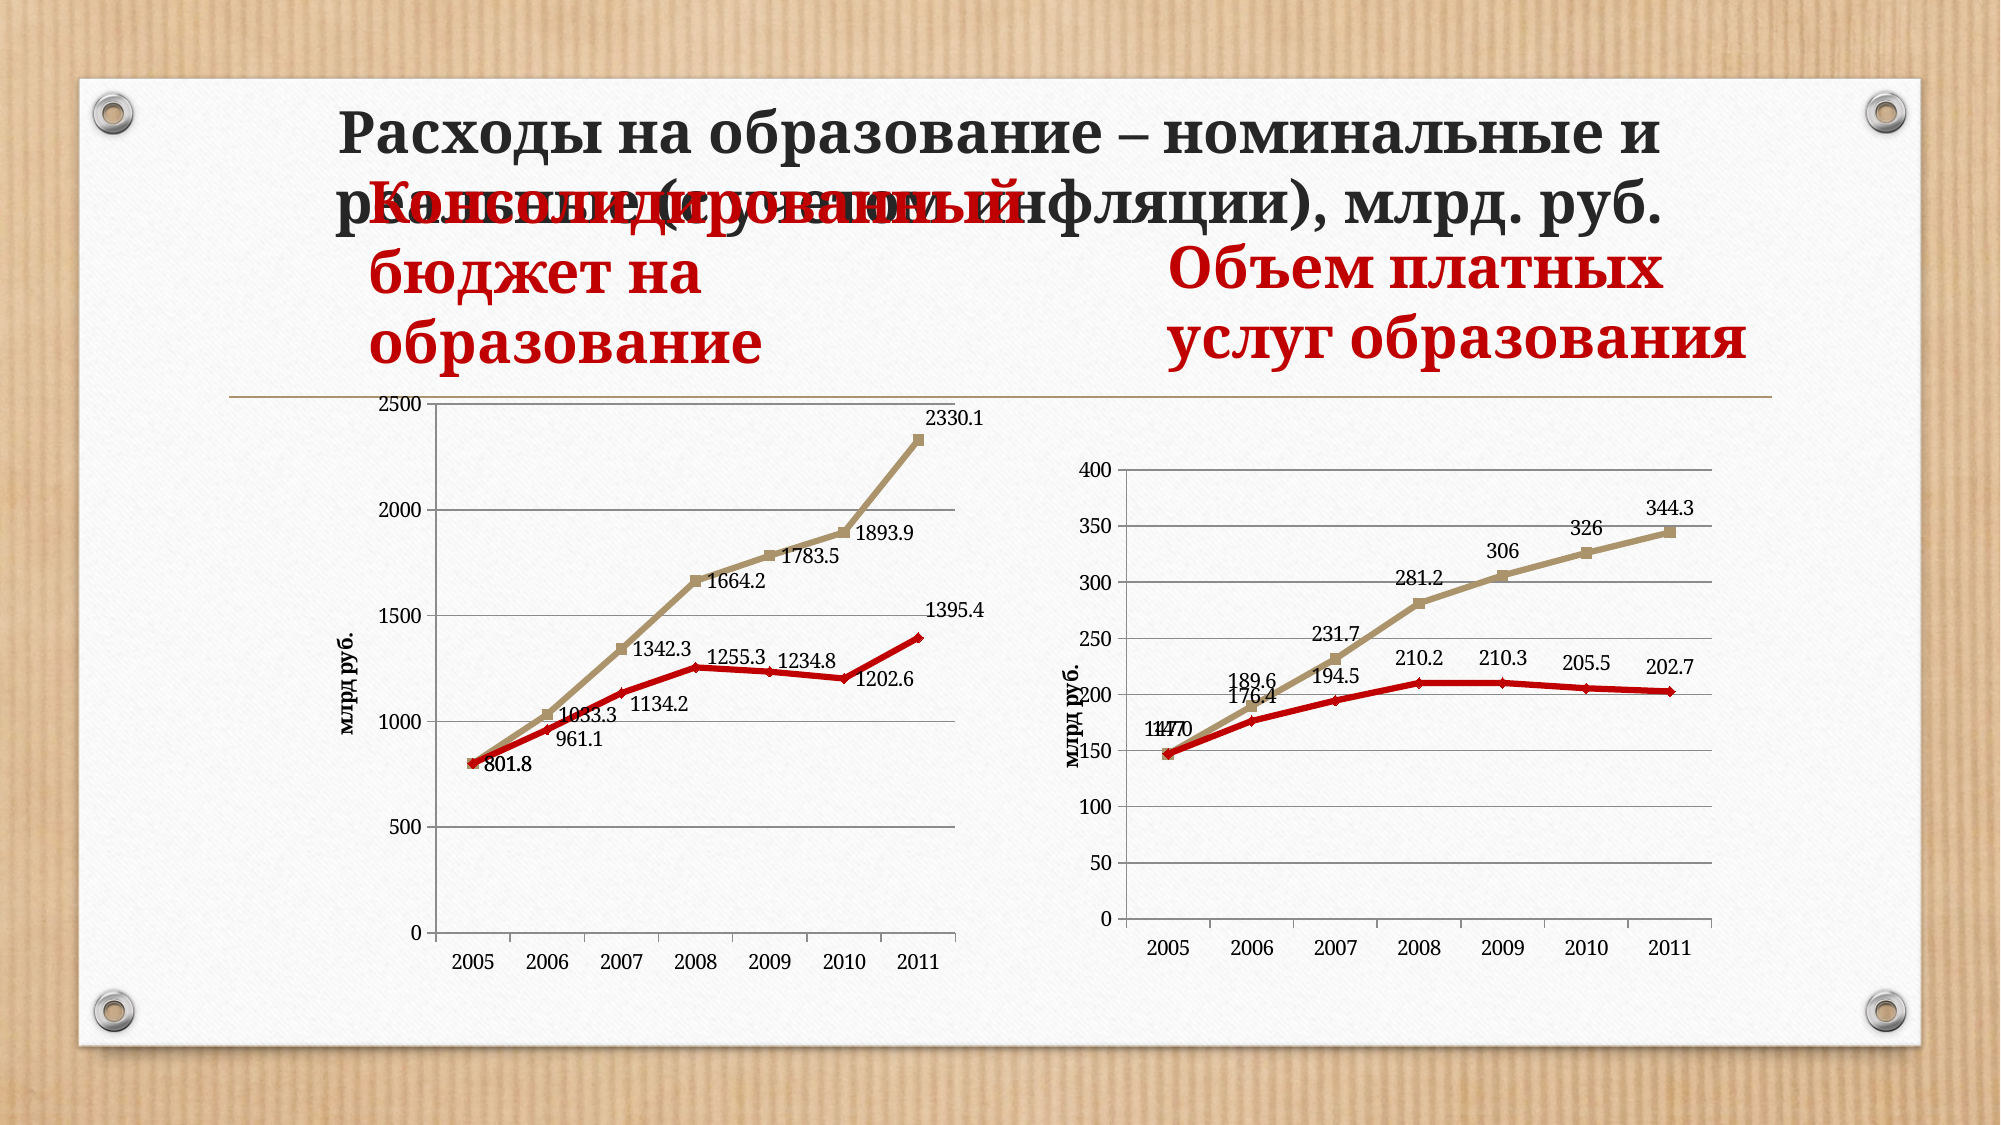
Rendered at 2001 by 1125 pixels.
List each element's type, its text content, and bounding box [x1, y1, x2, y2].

chart [1049, 419, 1713, 1014]
title Расходы на образование – номинальные и реальные (с учетом инфляции), млрд. руб. [212, 161, 1788, 169]
picture [0, 0, 2001, 1125]
chart [324, 349, 988, 983]
list Объем платных услуг образования [1152, 265, 1804, 378]
list Консолидированный бюджет на образование [353, 259, 1127, 383]
